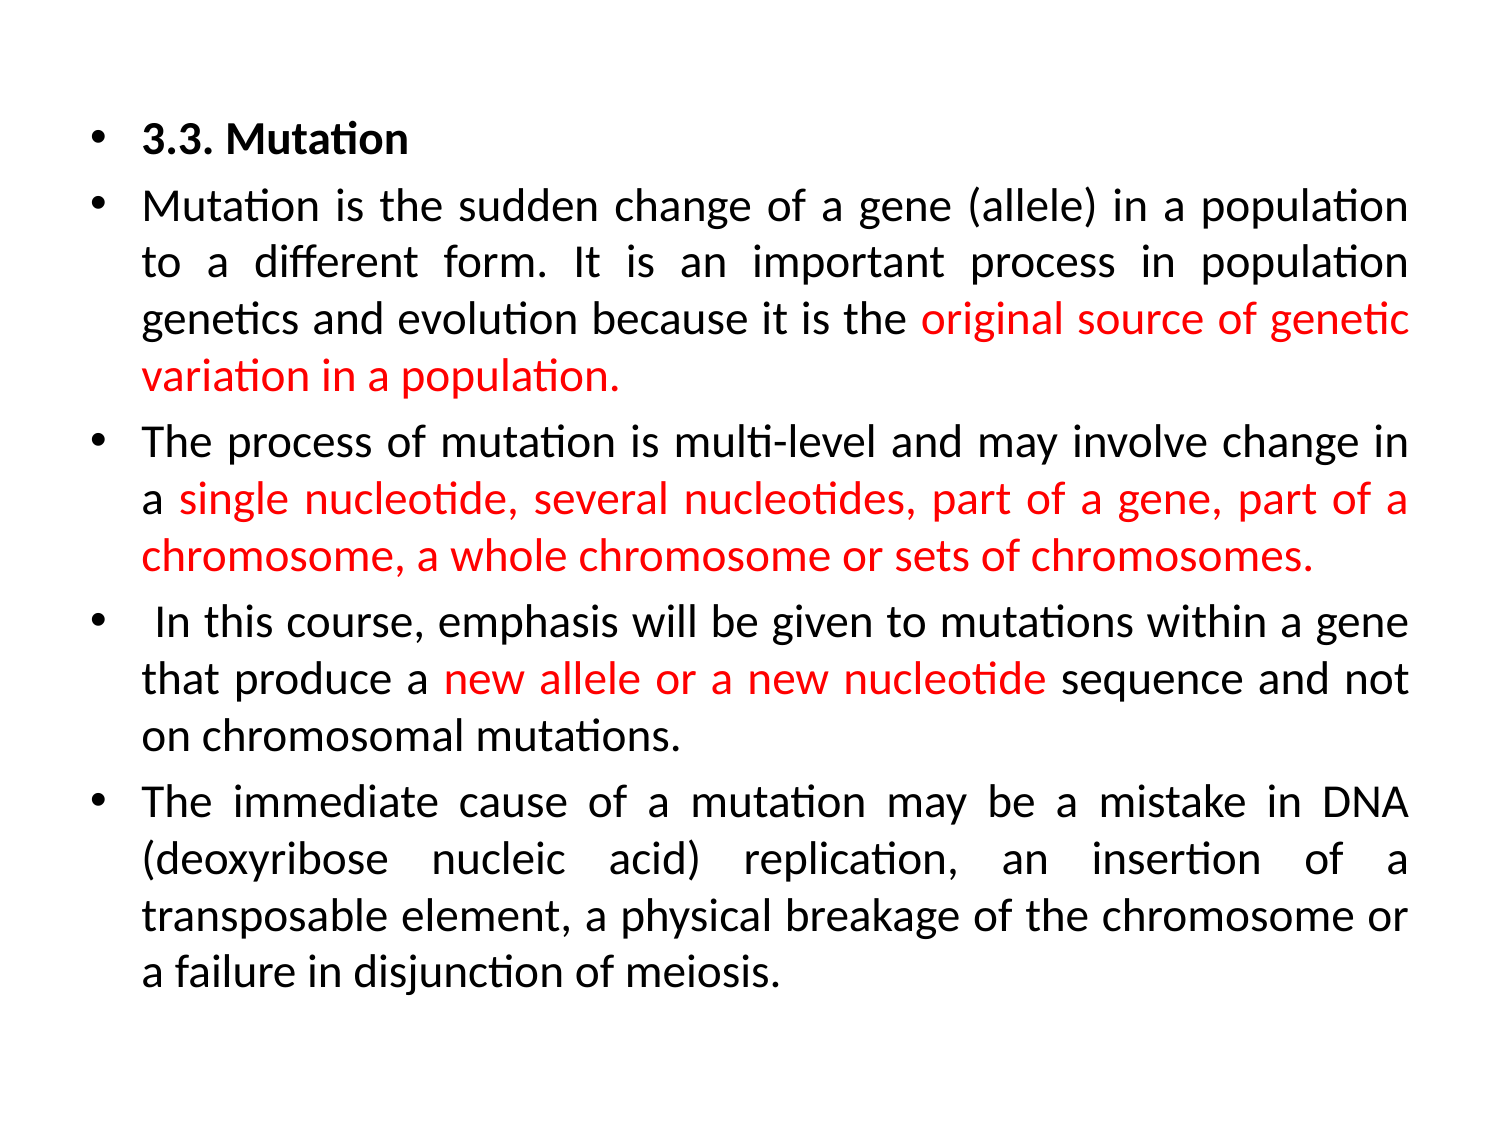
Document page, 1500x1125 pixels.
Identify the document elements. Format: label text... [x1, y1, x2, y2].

list 3.3. Mutation Mutation is the sudden change of a gene (allele) in a population to a different form. It is an important process in population genetics and evolution because it is the original source of genetic variation in a population. The process of mutation is multi-level and may involve change in a single nucleotide, several nucleotides, part of a gene, part of a chromosome, a whole chromosome or sets of chromosomes. In this course, emphasis will be given to mutations within a gene that produce a new allele or a new nucleotide sequence and not on chromosomal mutations. The immediate cause of a mutation may be a mistake in DNA (deoxyribose nucleic acid) replication, an insertion of a transposable element, a physical breakage of the chromosome or a failure in disjunction of meiosis. [75, 99, 1425, 1005]
